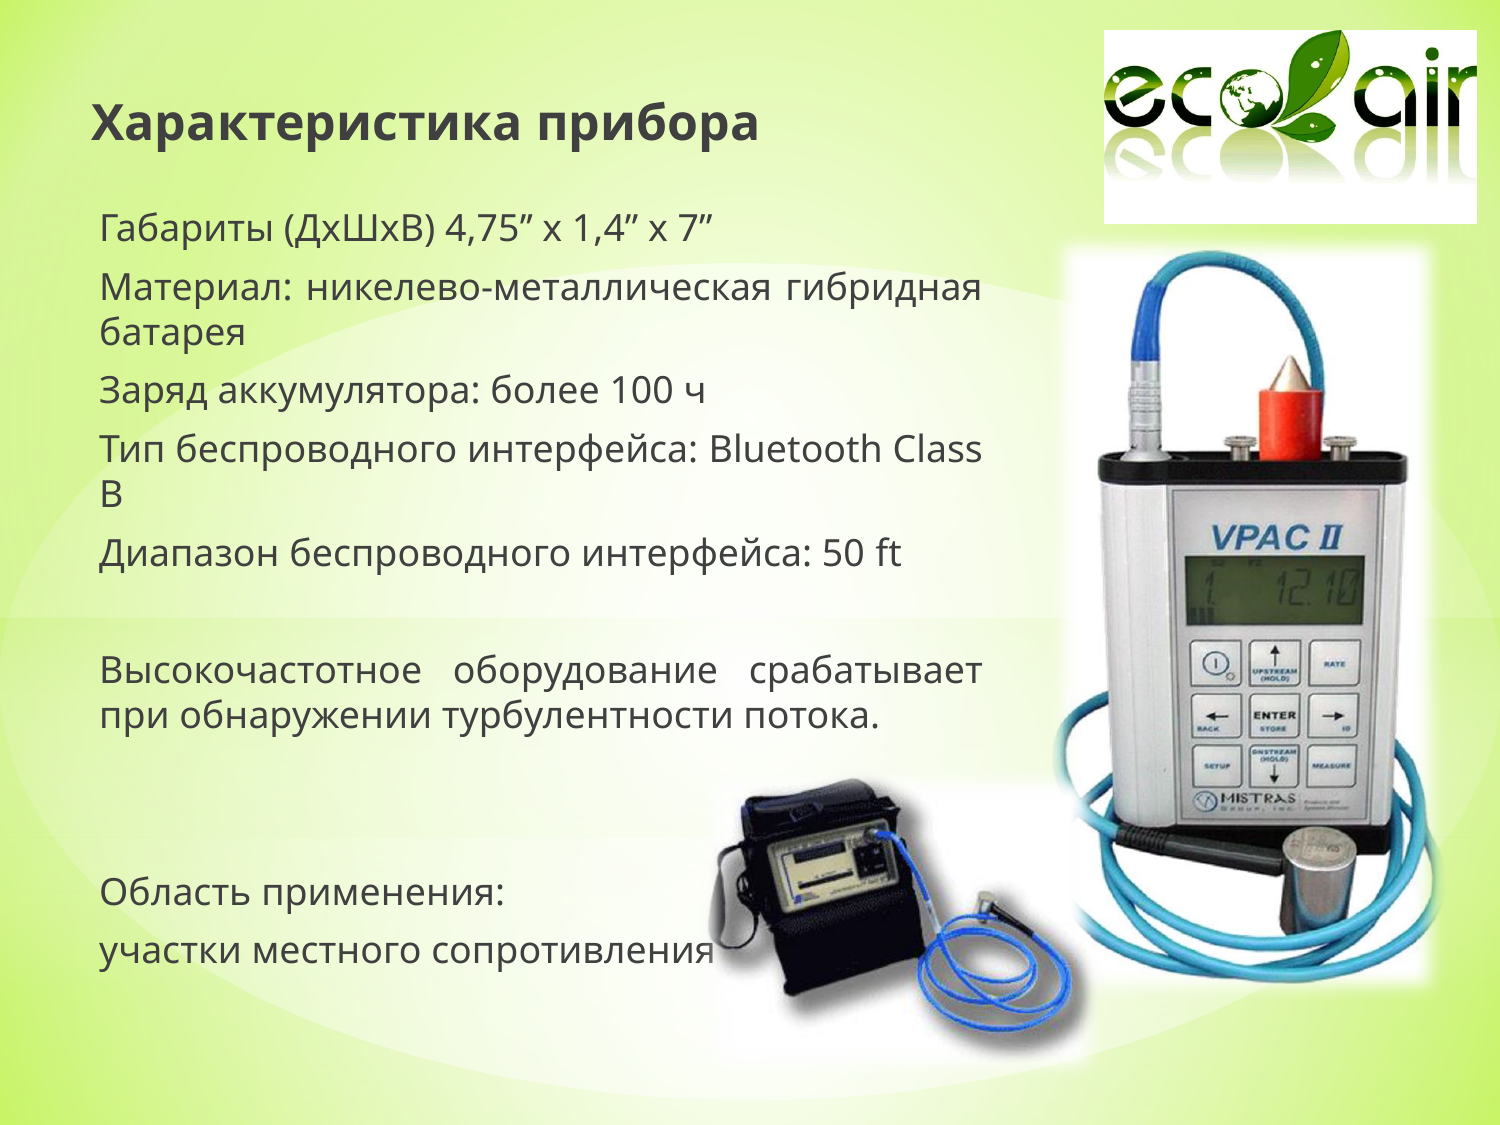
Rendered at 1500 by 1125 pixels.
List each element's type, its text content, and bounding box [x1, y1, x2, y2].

list Габариты (ДхШхВ) 4,75’’ x 1,4” x 7” Материал: никелево-металлическая гибридная батарея Заряд аккумулятора: более 100 ч Тип беспроводного интерфейса: Bluetooth Class B Диапазон беспроводного интерфейса: 50 ft Высокочастотное оборудование срабатывает при обнаружении турбулентности потока. Область применения: участки местного сопротивления [76, 237, 999, 710]
picture [698, 227, 1447, 1081]
text_box Характеристика прибора [76, 82, 1099, 237]
picture [1104, 30, 1477, 224]
